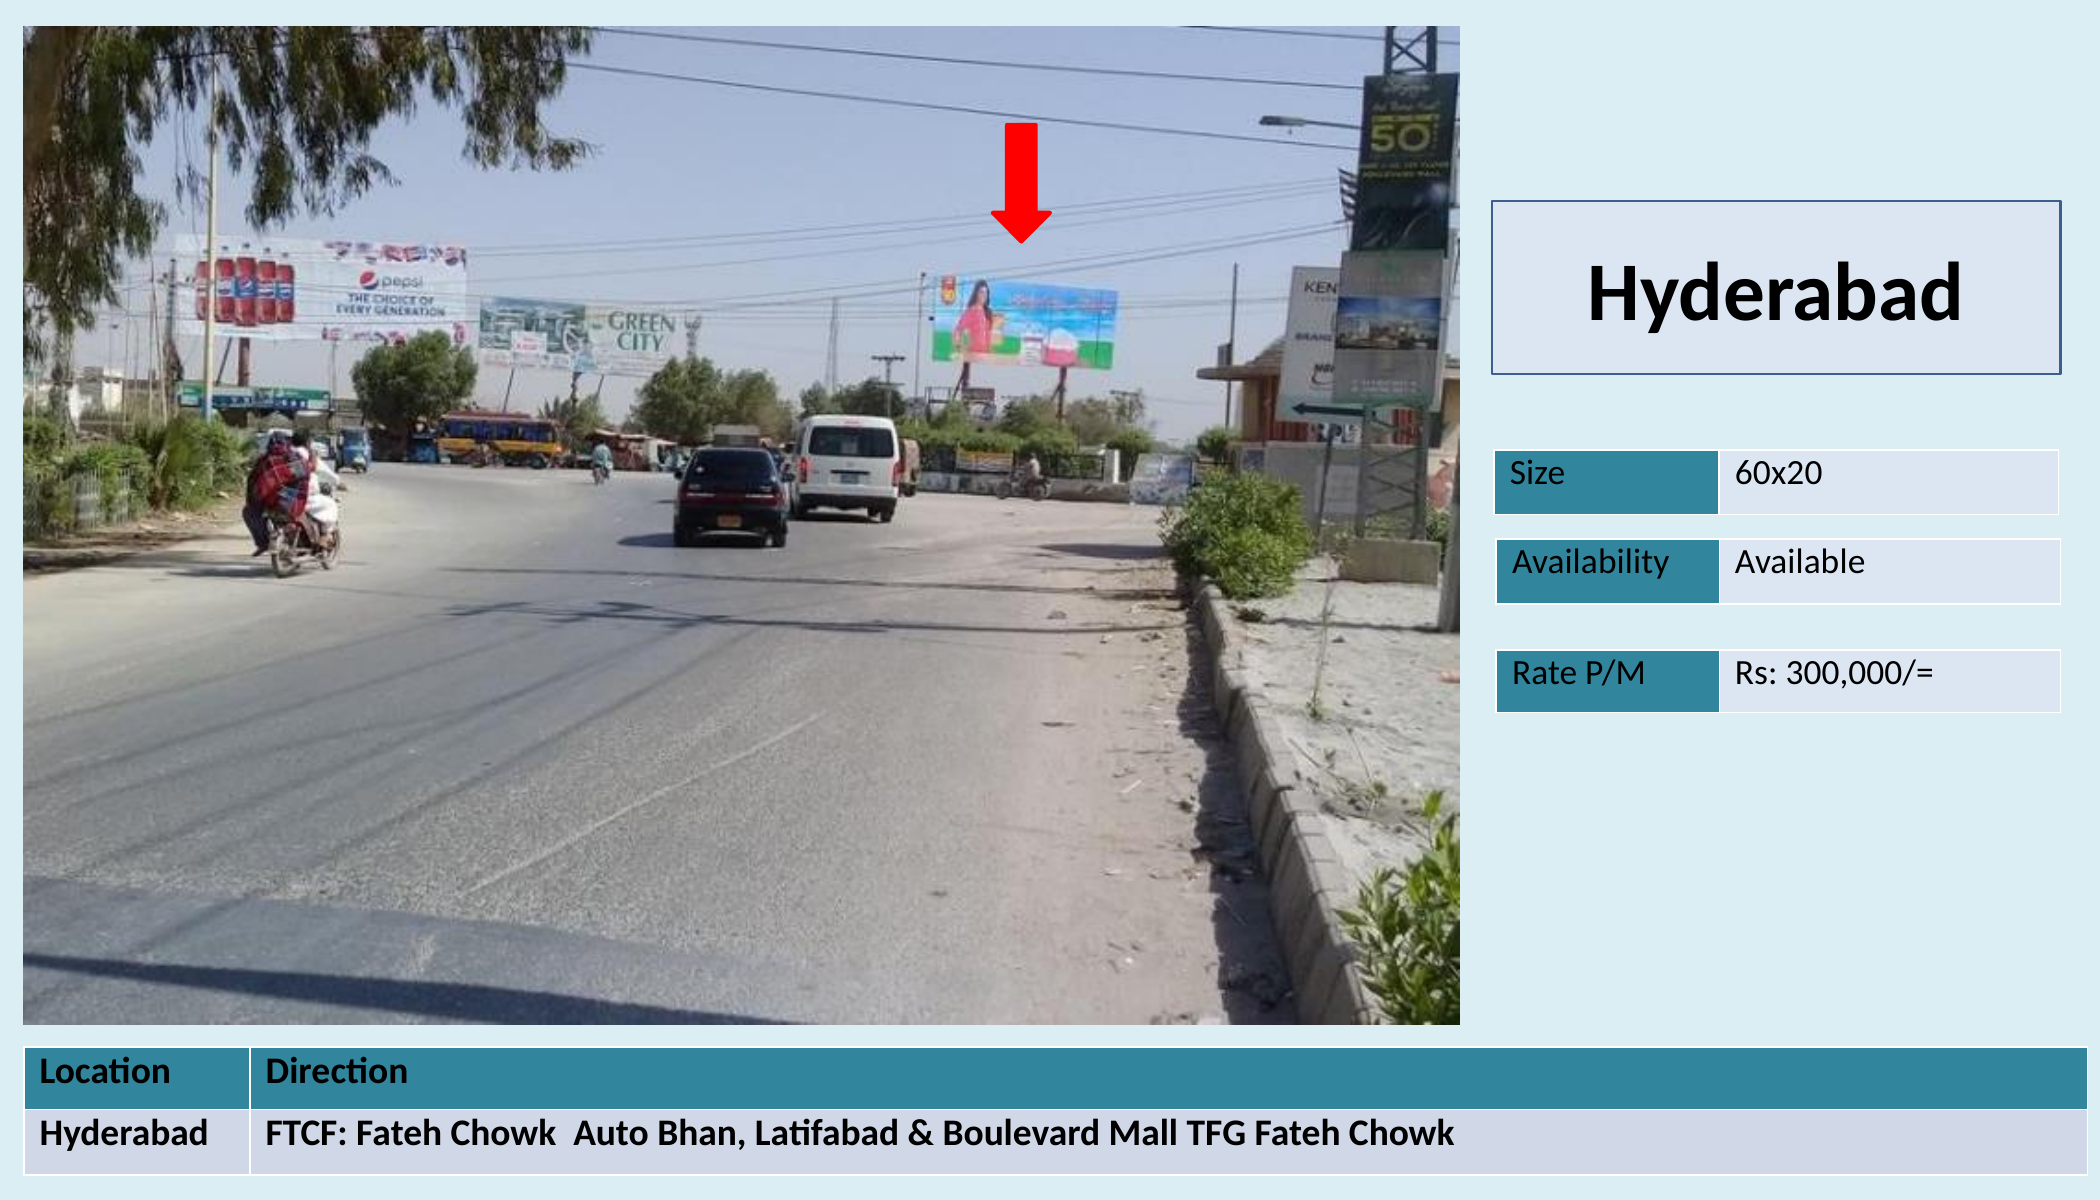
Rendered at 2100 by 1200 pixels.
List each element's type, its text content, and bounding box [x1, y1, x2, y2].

table_cell FTCF: Fateh Chowk Auto Bhan, Latifabad & Boulevard Mall TFG Fateh Chowk [251, 1110, 2087, 1174]
text_box Hyderabad [1490, 199, 2063, 376]
table_header Location [25, 1048, 249, 1109]
table_cell Hyderabad [25, 1110, 249, 1174]
table_header Rs: 300,000/= [1720, 651, 2060, 712]
table_header Available [1720, 540, 2060, 603]
table_header 60x20 [1720, 451, 2058, 514]
table_header Availability [1497, 540, 1719, 603]
table_header Rate P/M [1497, 651, 1719, 712]
table_header Direction [251, 1048, 2087, 1109]
picture [23, 25, 1460, 1026]
table_header Size [1495, 451, 1718, 514]
